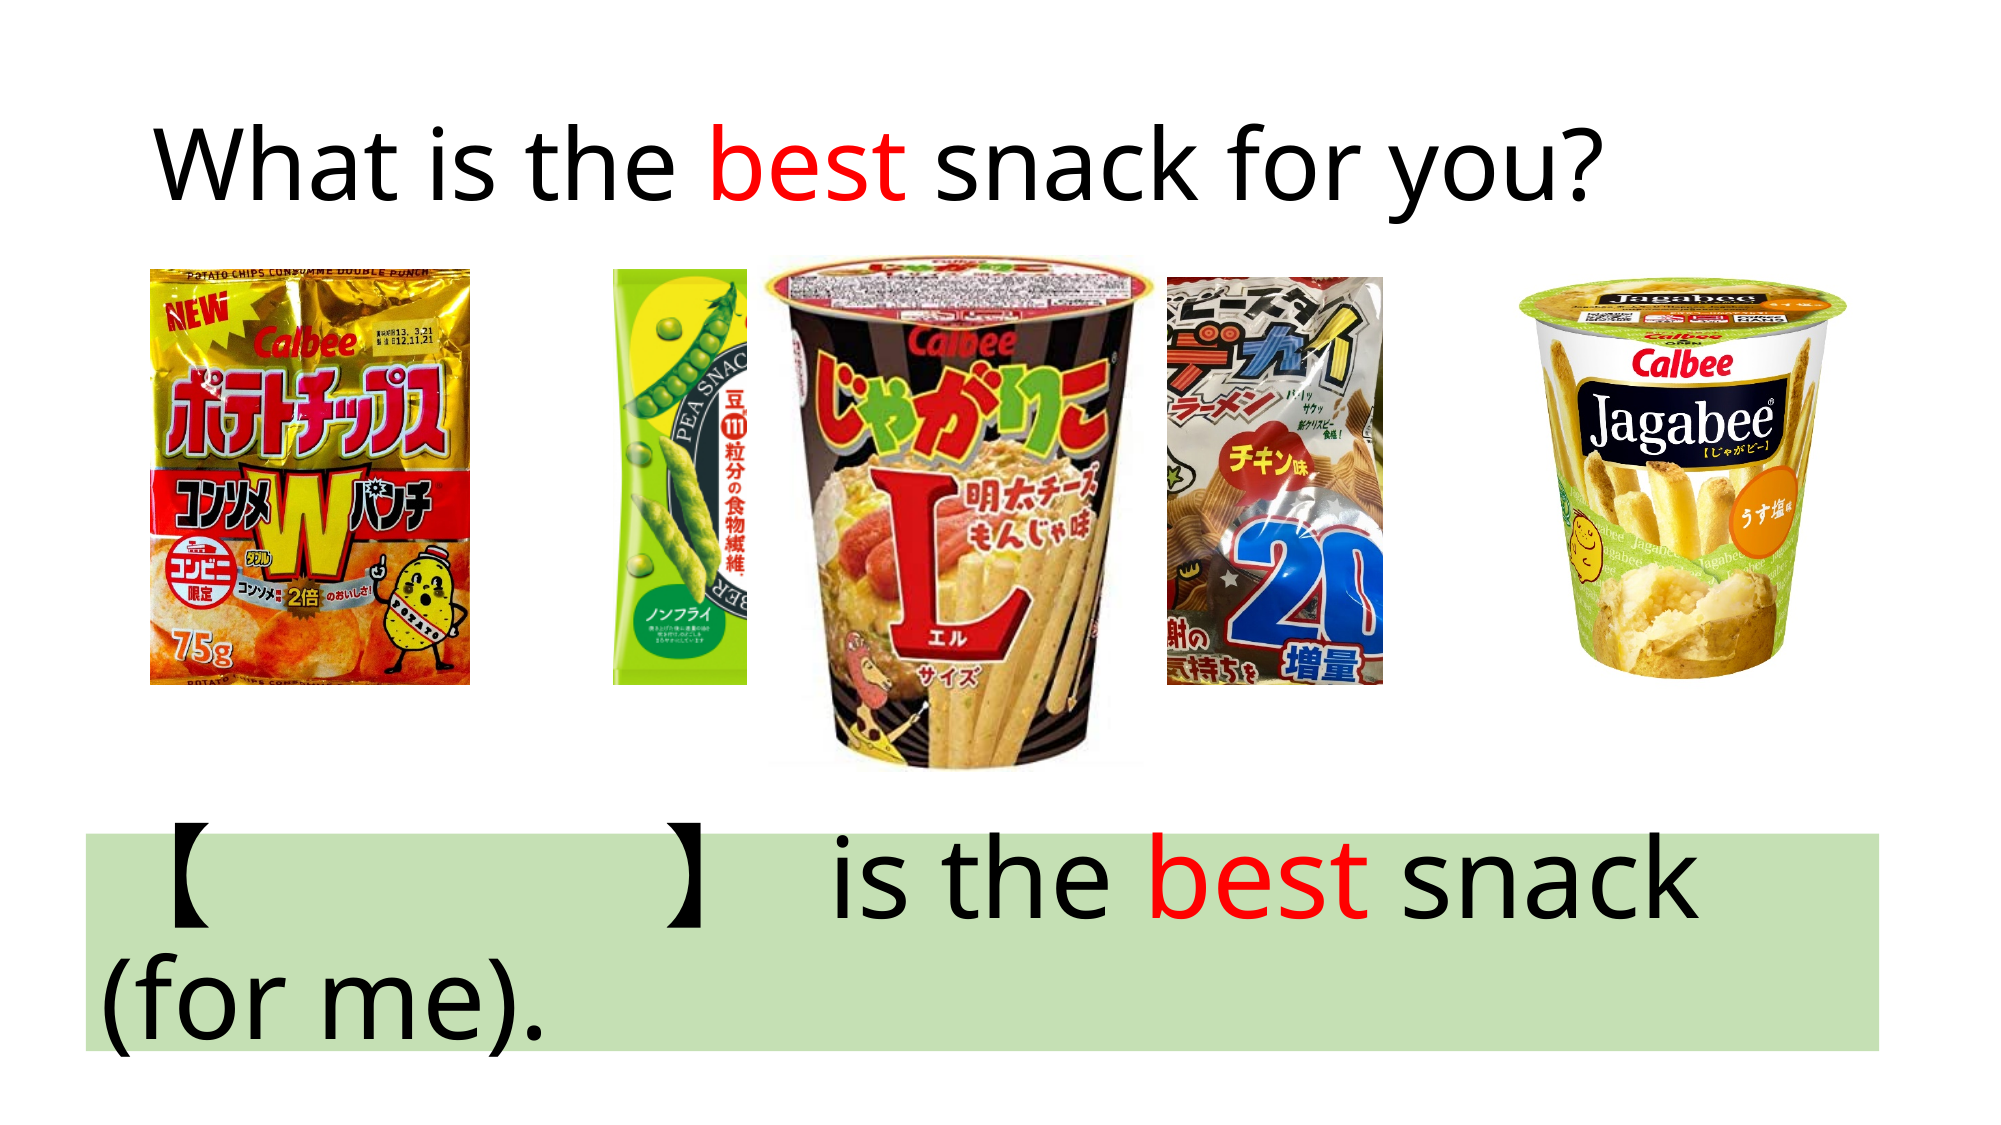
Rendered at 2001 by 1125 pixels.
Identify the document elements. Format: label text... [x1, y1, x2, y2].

picture [150, 269, 470, 685]
title What is the best snack for you? [137, 59, 1863, 278]
picture [613, 255, 1383, 772]
picture [1502, 252, 1863, 702]
text_box 【 】 is the best snack (for me). [85, 833, 1880, 1052]
